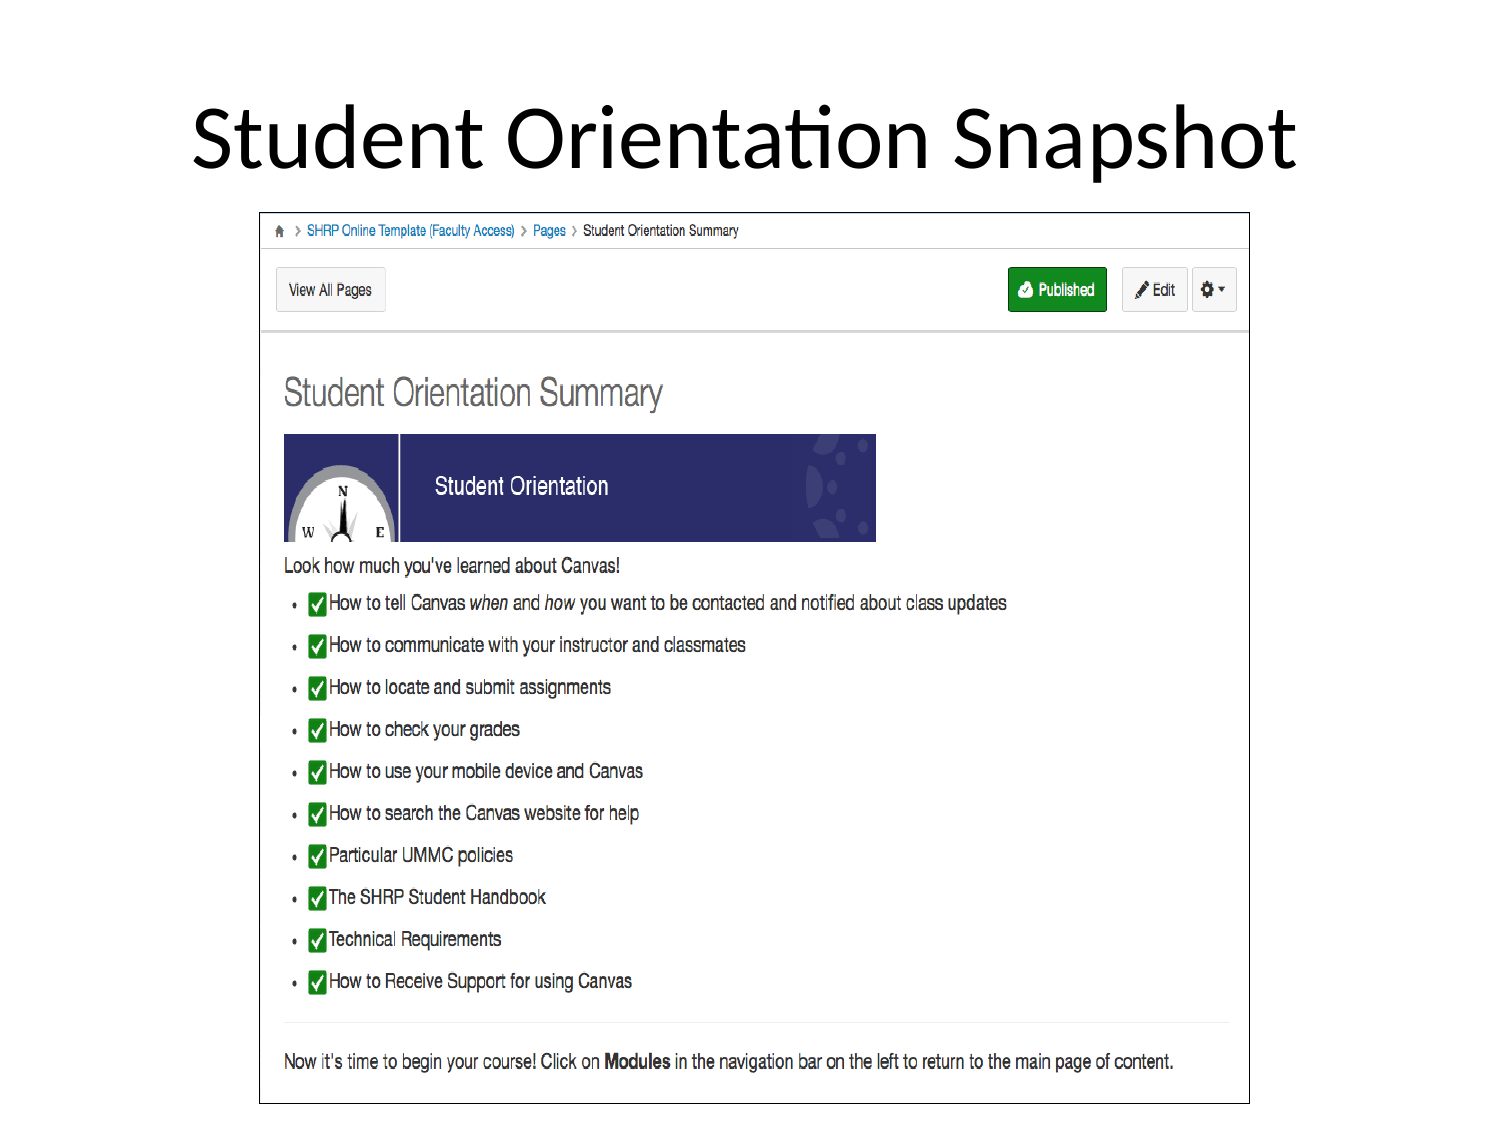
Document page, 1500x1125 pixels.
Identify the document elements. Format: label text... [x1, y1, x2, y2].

title Student Orientation Snapshot [98, 22, 1393, 241]
picture [259, 212, 1251, 1104]
